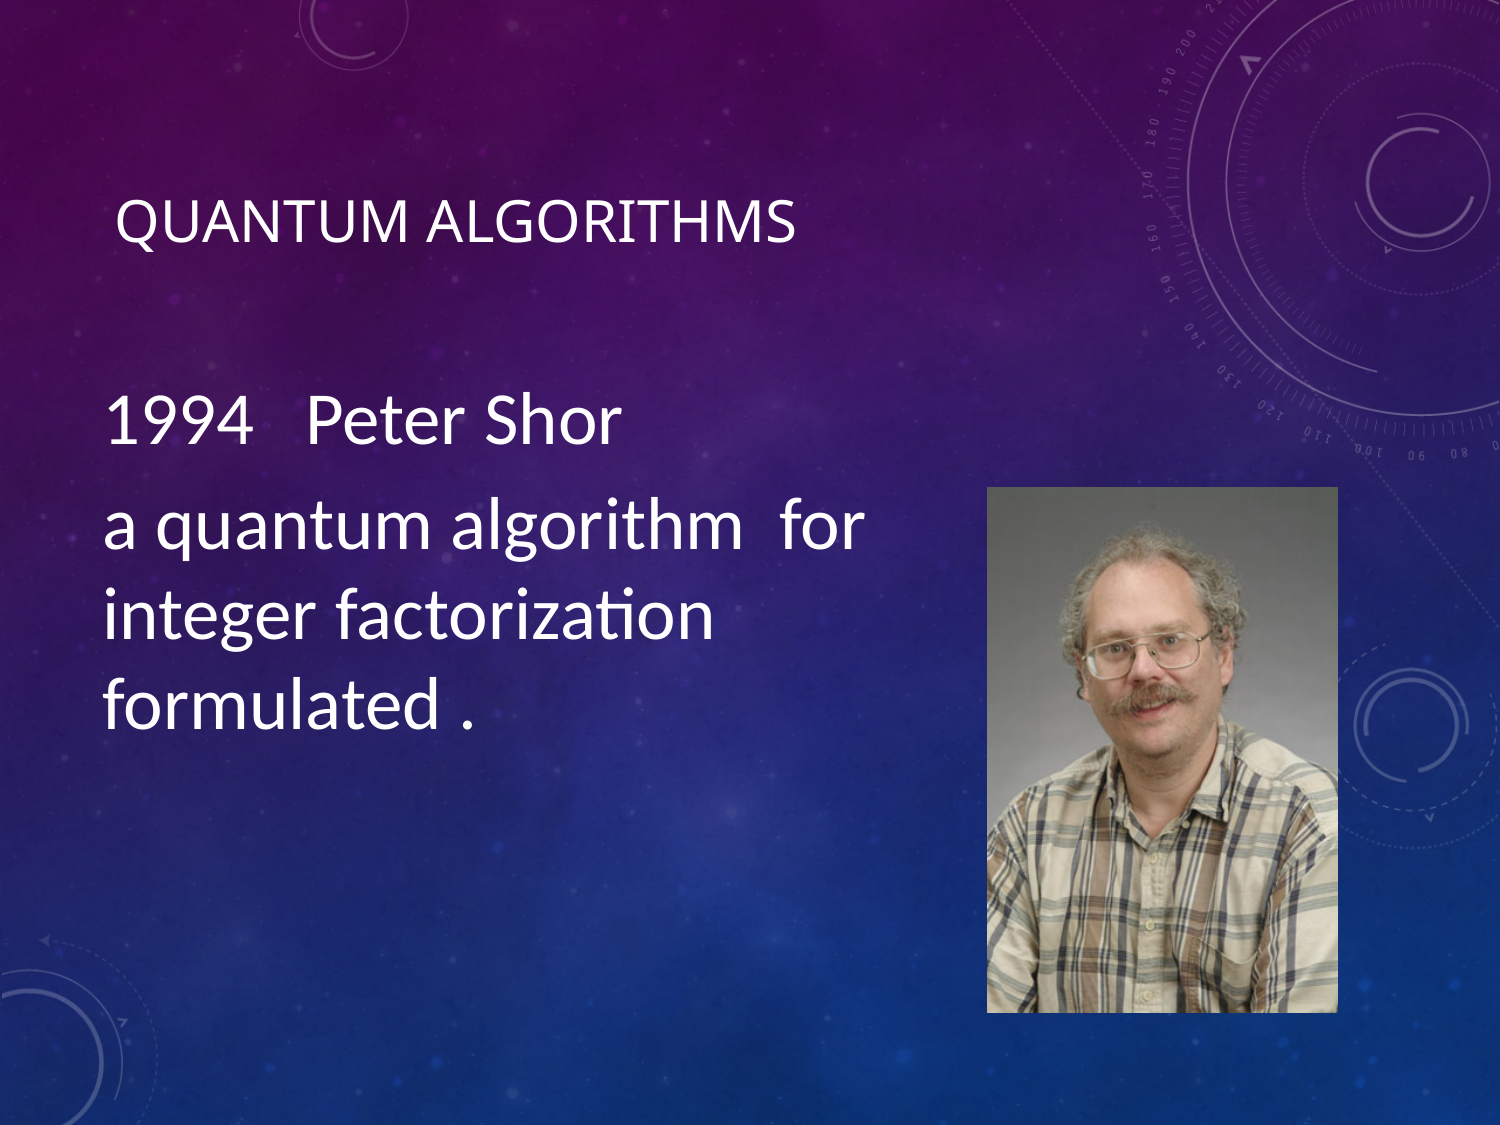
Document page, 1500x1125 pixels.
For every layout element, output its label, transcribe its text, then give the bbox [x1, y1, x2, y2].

text_box Peter Shor a quantum algorithm for integer factorization formulated . [87, 362, 888, 838]
title Quantum Algorithms [99, 99, 1375, 339]
picture [0, 0, 1500, 1125]
